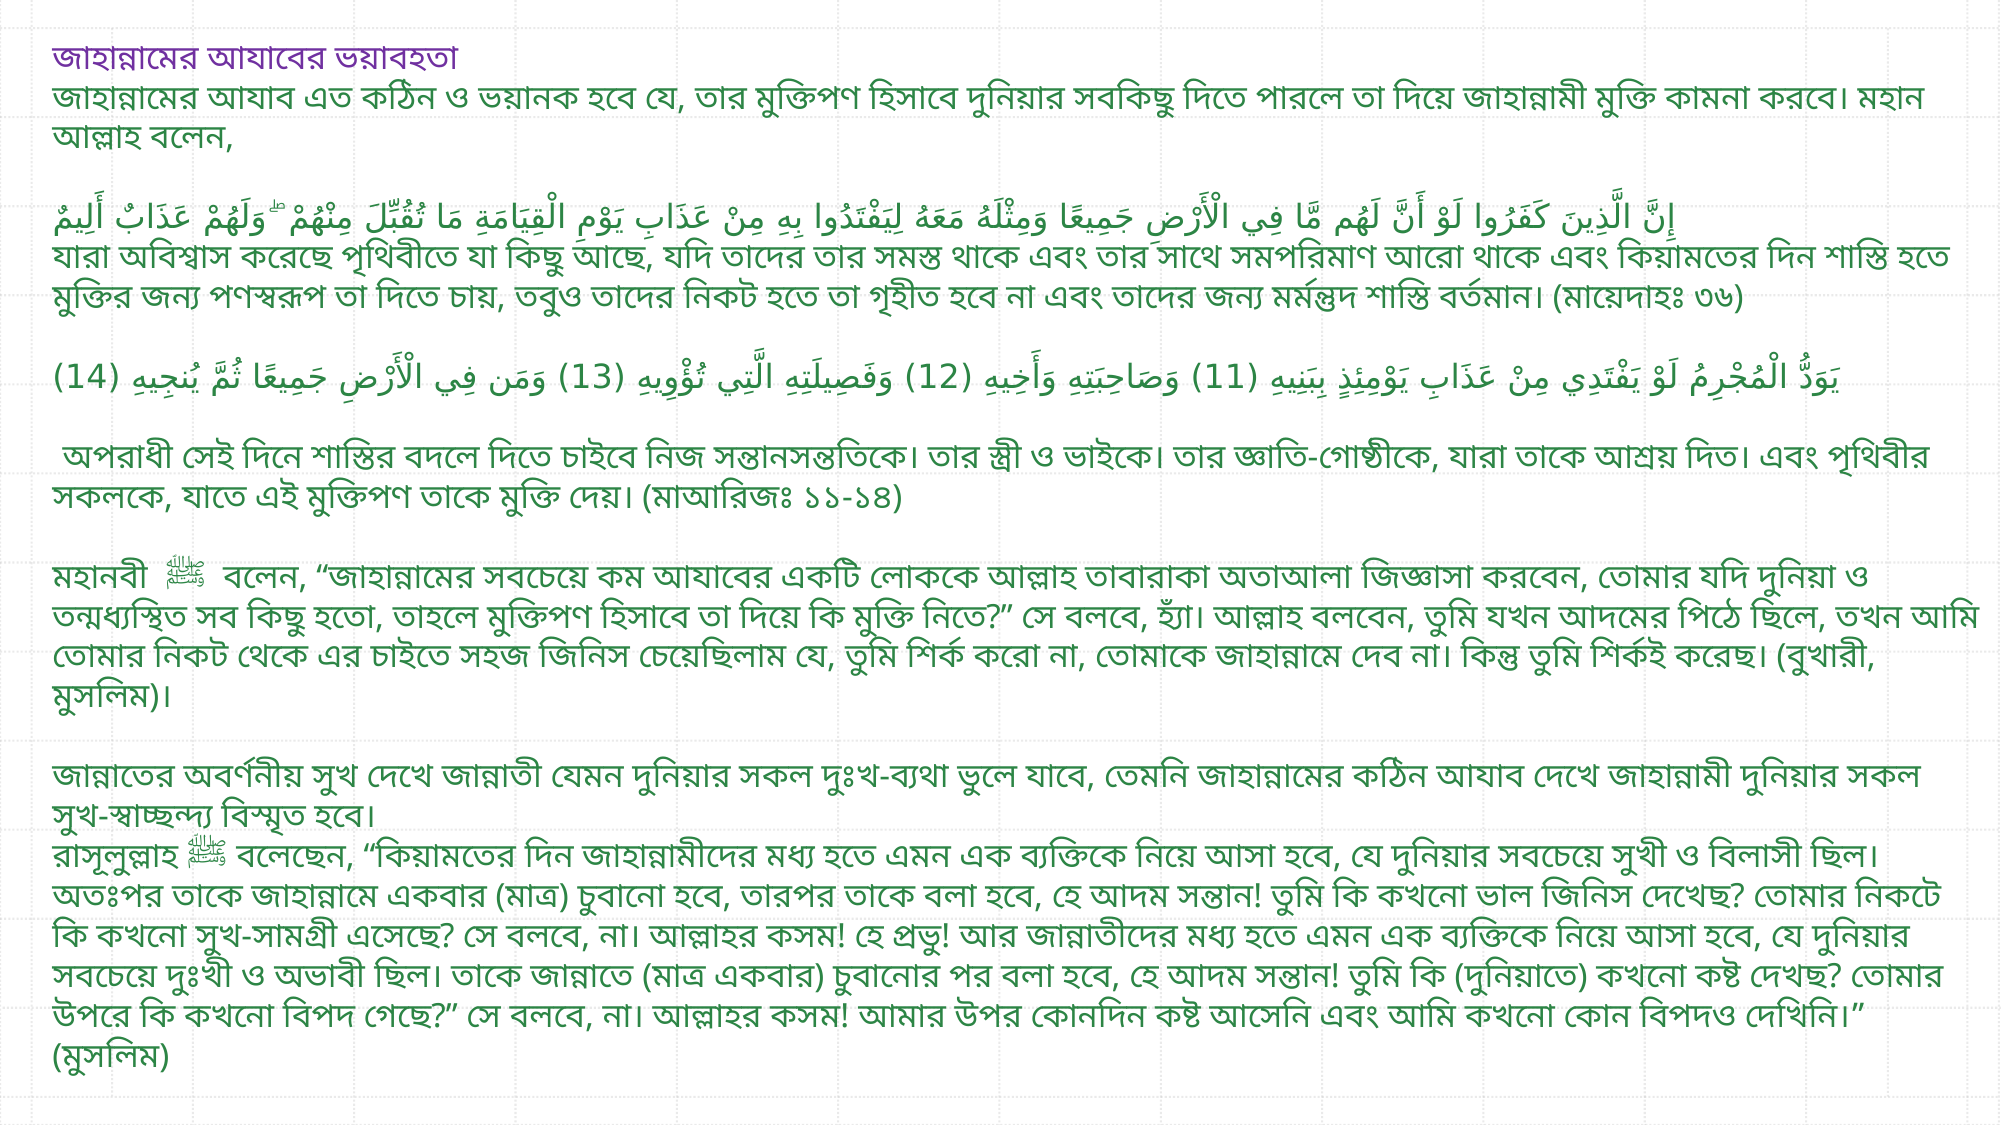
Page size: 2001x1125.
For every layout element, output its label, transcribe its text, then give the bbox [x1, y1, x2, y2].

text_box জাহান্নামের আযাবের ভয়াবহতা জাহান্নামের আযাব এত কঠিন ও ভয়ানক হবে যে, তার মুক্তিপণ হিসাবে দুনিয়ার সবকিছু দিতে পারলে তা দিয়ে জাহান্নামী মুক্তি কামনা করবে। মহান আল্লাহ বলেন, إِنَّ الَّذِينَ كَفَرُوا لَوْ أَنَّ لَهُم مَّا فِي الْأَرْضِ جَمِيعًا وَمِثْلَهُ مَعَهُ لِيَفْتَدُوا بِهِ مِنْ عَذَابِ يَوْمِ الْقِيَامَةِ مَا تُقُبِّلَ مِنْهُمْ ۖ وَلَهُمْ عَذَابٌ أَلِيمٌ যারা অবিশ্বাস করেছে পৃথিবীতে যা কিছু আছে, যদি তাদের তার সমস্ত থাকে এবং তার সাথে সমপরিমাণ আরো থাকে এবং কিয়ামতের দিন শাস্তি হতে মুক্তির জন্য পণস্বরূপ তা দিতে চায়, তবুও তাদের নিকট হতে তা গৃহীত হবে না এবং তাদের জন্য মর্মন্তুদ শাস্তি বর্তমান। (মায়েদাহঃ ৩৬) يَوَدُّ الْمُجْرِمُ لَوْ يَفْتَدِي مِنْ عَذَابِ يَوْمِئِذٍ بِبَنِيهِ (11) وَصَاحِبَتِهِ وَأَخِيهِ (12) وَفَصِيلَتِهِ الَّتِي تُؤْوِيهِ (13) وَمَن فِي الْأَرْضِ جَمِيعًا ثُمَّ يُنجِيهِ (14) অপরাধী সেই দিনে শাস্তির বদলে দিতে চাইবে নিজ সন্তানসন্ততিকে। তার স্ত্রী ও ভাইকে। তার জ্ঞাতি-গোষ্ঠীকে, যারা তাকে আশ্রয় দিত। এবং পৃথিবীর সকলকে, যাতে এই মুক্তিপণ তাকে মুক্তি দেয়। (মাআরিজঃ ১১-১৪) মহানবী ﷺ বলেন, “জাহান্নামের সবচেয়ে কম আযাবের একটি লোককে আল্লাহ তাবারাকা অতাআলা জিজ্ঞাসা করবেন, তোমার যদি দুনিয়া ও তন্মধ্যস্থিত সব কিছু হতো, তাহলে মুক্তিপণ হিসাবে তা দিয়ে কি মুক্তি নিতে?” সে বলবে, হ্যাঁ। আল্লাহ বলবেন, তুমি যখন আদমের পিঠে ছিলে, তখন আমি তোমার নিকট থেকে এর চাইতে সহজ জিনিস চেয়েছিলাম যে, তুমি শির্ক করো না, তোমাকে জাহান্নামে দেব না। কিন্তু তুমি শির্কই করেছ। (বুখারী, মুসলিম)। জান্নাতের অবর্ণনীয় সুখ দেখে জান্নাতী যেমন দুনিয়ার সকল দুঃখ-ব্যথা ভুলে যাবে, তেমনি জাহান্নামের কঠিন আযাব দেখে জাহান্নামী দুনিয়ার সকল সুখ-স্বাচ্ছন্দ্য বিস্মৃত হবে। রাসূলুল্লাহ ﷺ বলেছেন, “কিয়ামতের দিন জাহান্নামীদের মধ্য হতে এমন এক ব্যক্তিকে নিয়ে আসা হবে, যে দুনিয়ার সবচেয়ে সুখী ও বিলাসী ছিল। অতঃপর তাকে জাহান্নামে একবার (মাত্র) চুবানো হবে, তারপর তাকে বলা হবে, হে আদম সন্তান! তুমি কি কখনো ভাল জিনিস দেখেছ? তোমার নিকটে কি কখনো সুখ-সামগ্রী এসেছে? সে বলবে, না। আল্লাহর কসম! হে প্রভু! আর জান্নাতীদের মধ্য হতে এমন এক ব্যক্তিকে নিয়ে আসা হবে, যে দুনিয়ার সবচেয়ে দুঃখী ও অভাবী ছিল। তাকে জান্নাতে (মাত্র একবার) চুবানোর পর বলা হবে, হে আদম সন্তান! তুমি কি (দুনিয়াতে) কখনো কষ্ট দেখছ? তোমার উপরে কি কখনো বিপদ গেছে?” সে বলবে, না। আল্লাহর কসম! আমার উপর কোনদিন কষ্ট আসেনি এবং আমি কখনো কোন বিপদও দেখিনি।” (মুসলিম) [37, 28, 2000, 1082]
